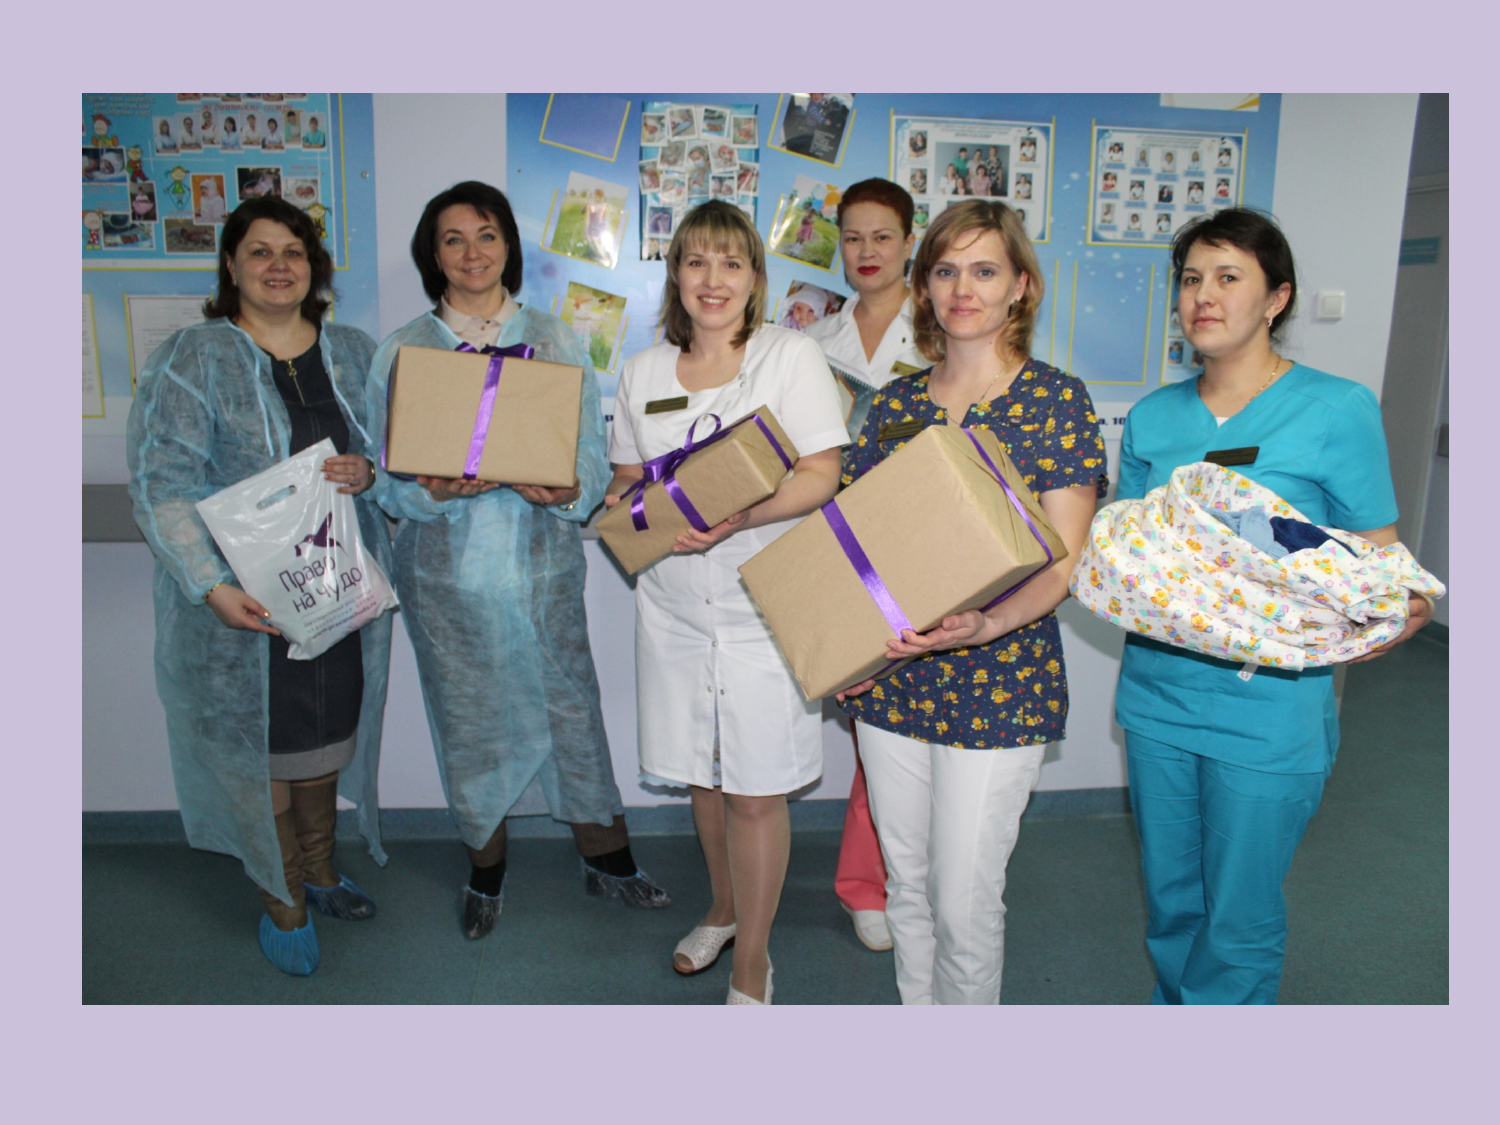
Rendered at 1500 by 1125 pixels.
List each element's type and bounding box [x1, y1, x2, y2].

list [81, 93, 1450, 1006]
